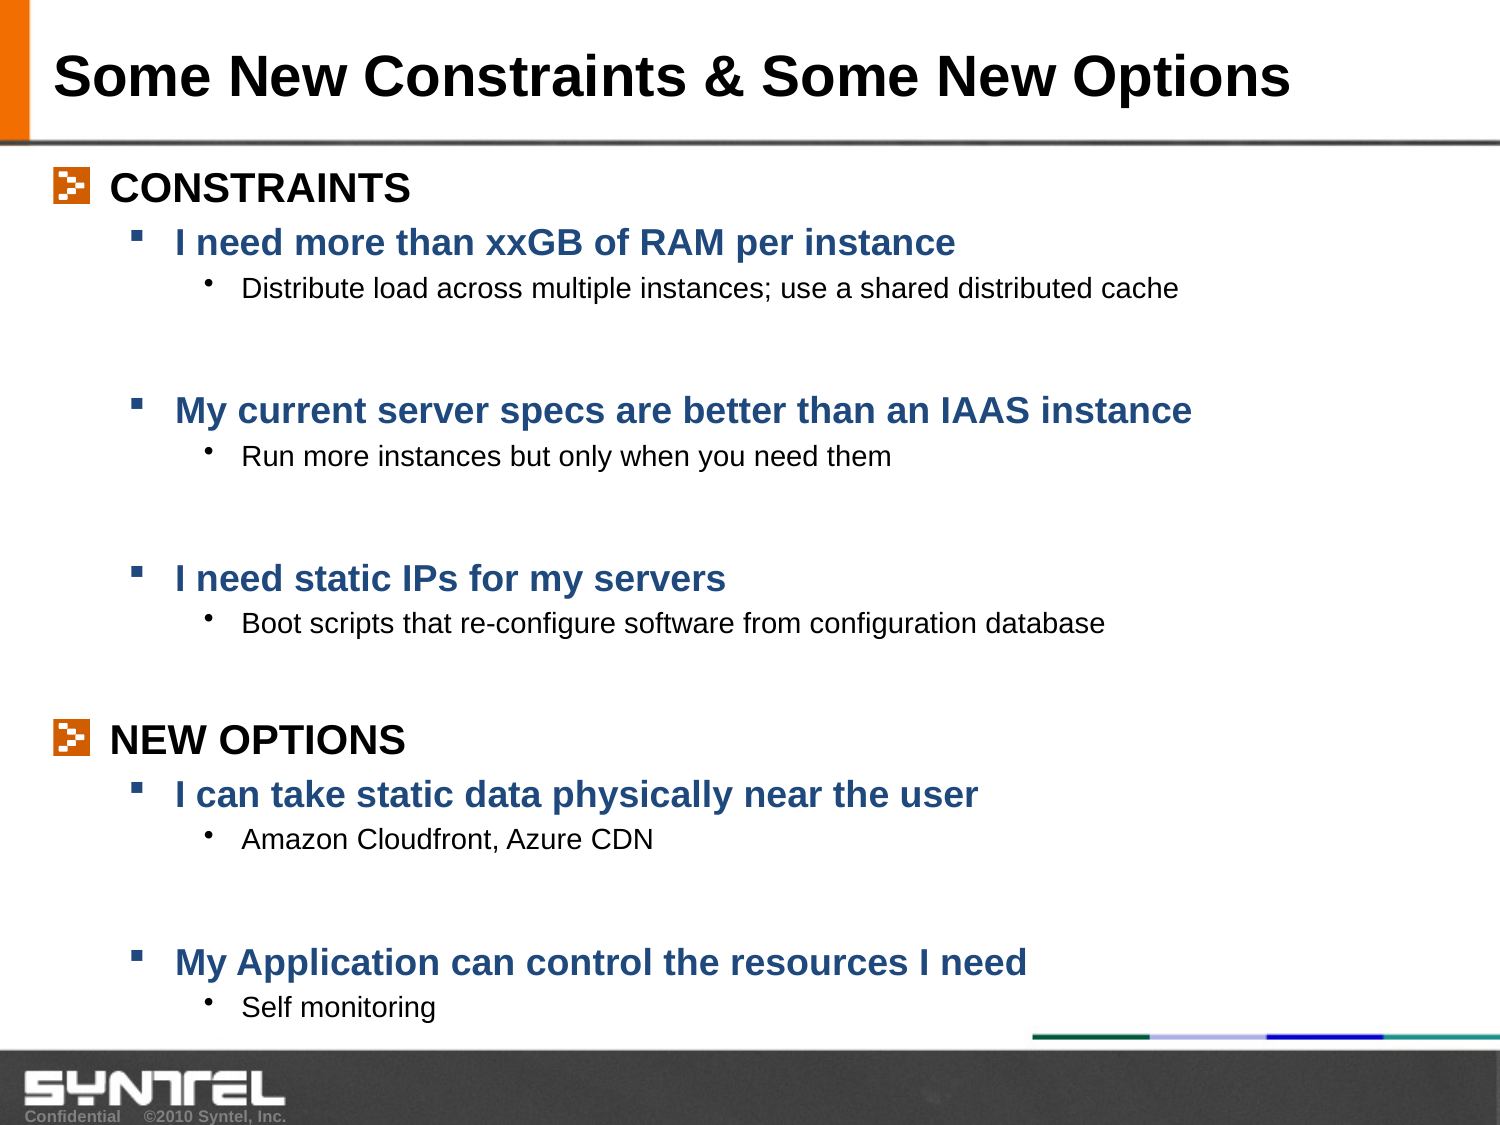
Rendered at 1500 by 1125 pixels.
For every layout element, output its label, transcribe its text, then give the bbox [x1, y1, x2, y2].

picture [0, 0, 1500, 1125]
list CONSTRAINTS I need more than xxGB of RAM per instance Distribute load across multiple instances; use a shared distributed cache My current server specs are better than an IAAS instance Run more instances but only when you need them I need static IPs for my servers Boot scripts that re-configure software from configuration database NEW OPTIONS I can take static data physically near the user Amazon Cloudfront, Azure CDN My Application can control the resources I need Self monitoring [38, 152, 1462, 1019]
title Some New Constraints & Some New Options [38, 4, 1478, 141]
